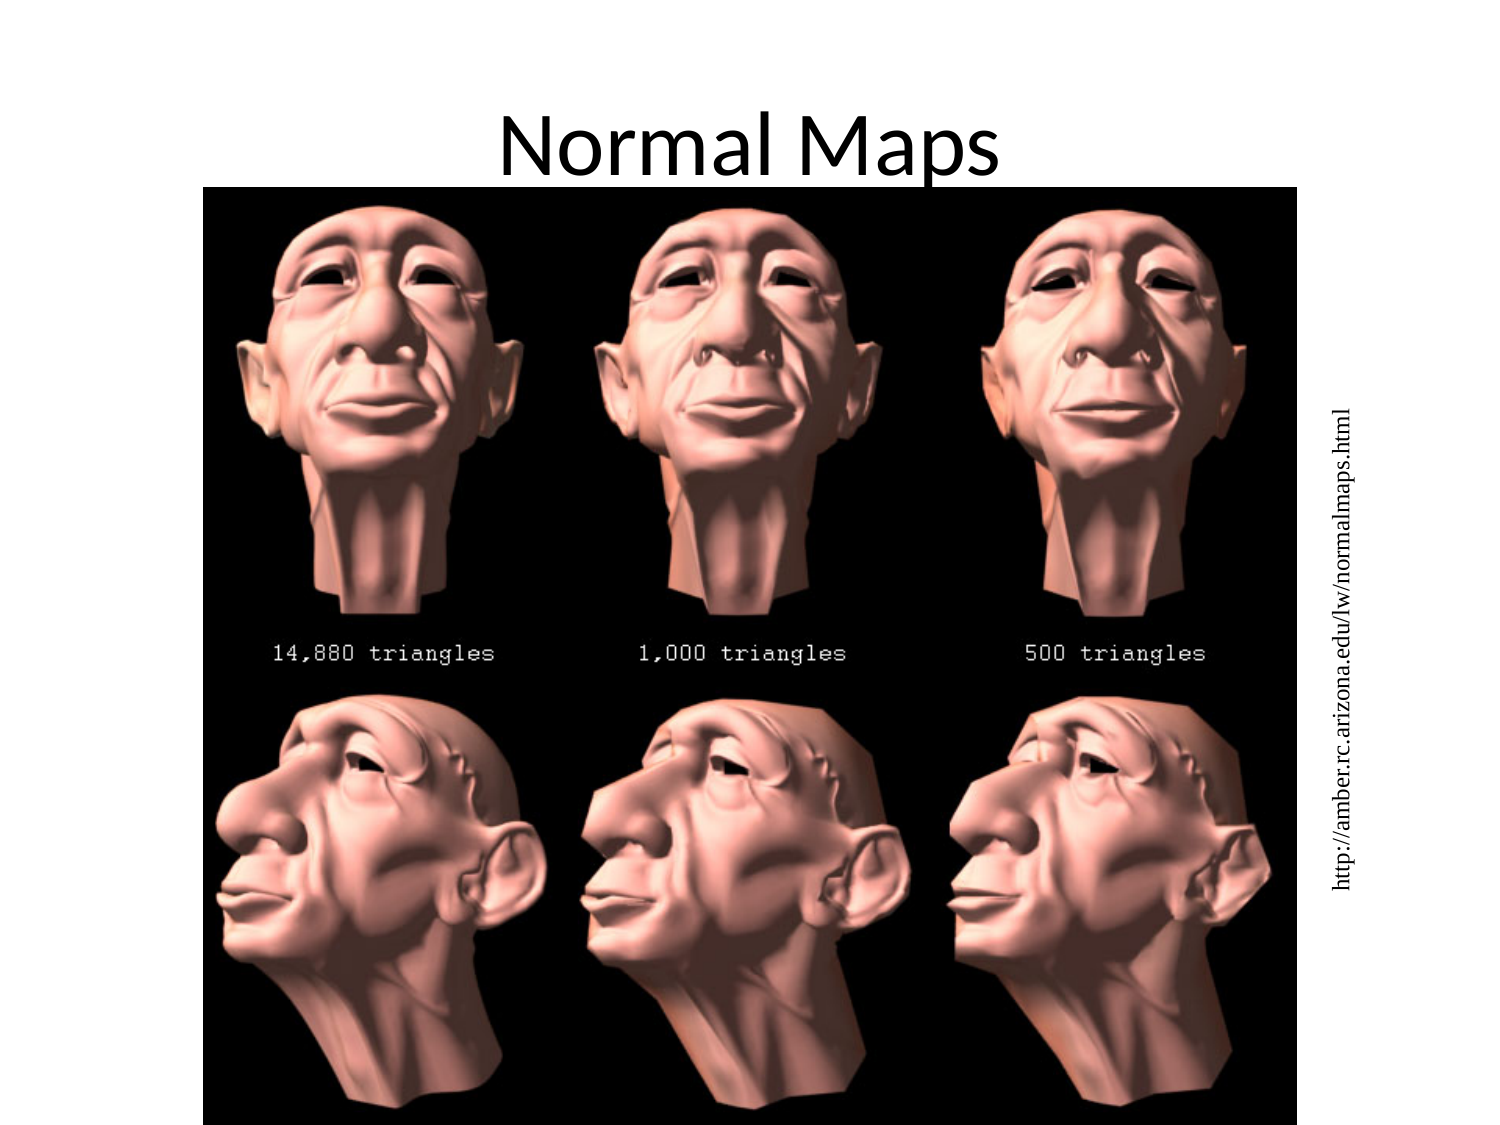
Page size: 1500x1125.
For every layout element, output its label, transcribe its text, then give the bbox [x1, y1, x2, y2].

picture [202, 187, 1298, 1125]
text_box http://amber.rc.arizona.edu/lw/normalmaps.html [1317, 393, 1362, 907]
title Normal Maps [75, 45, 1425, 233]
